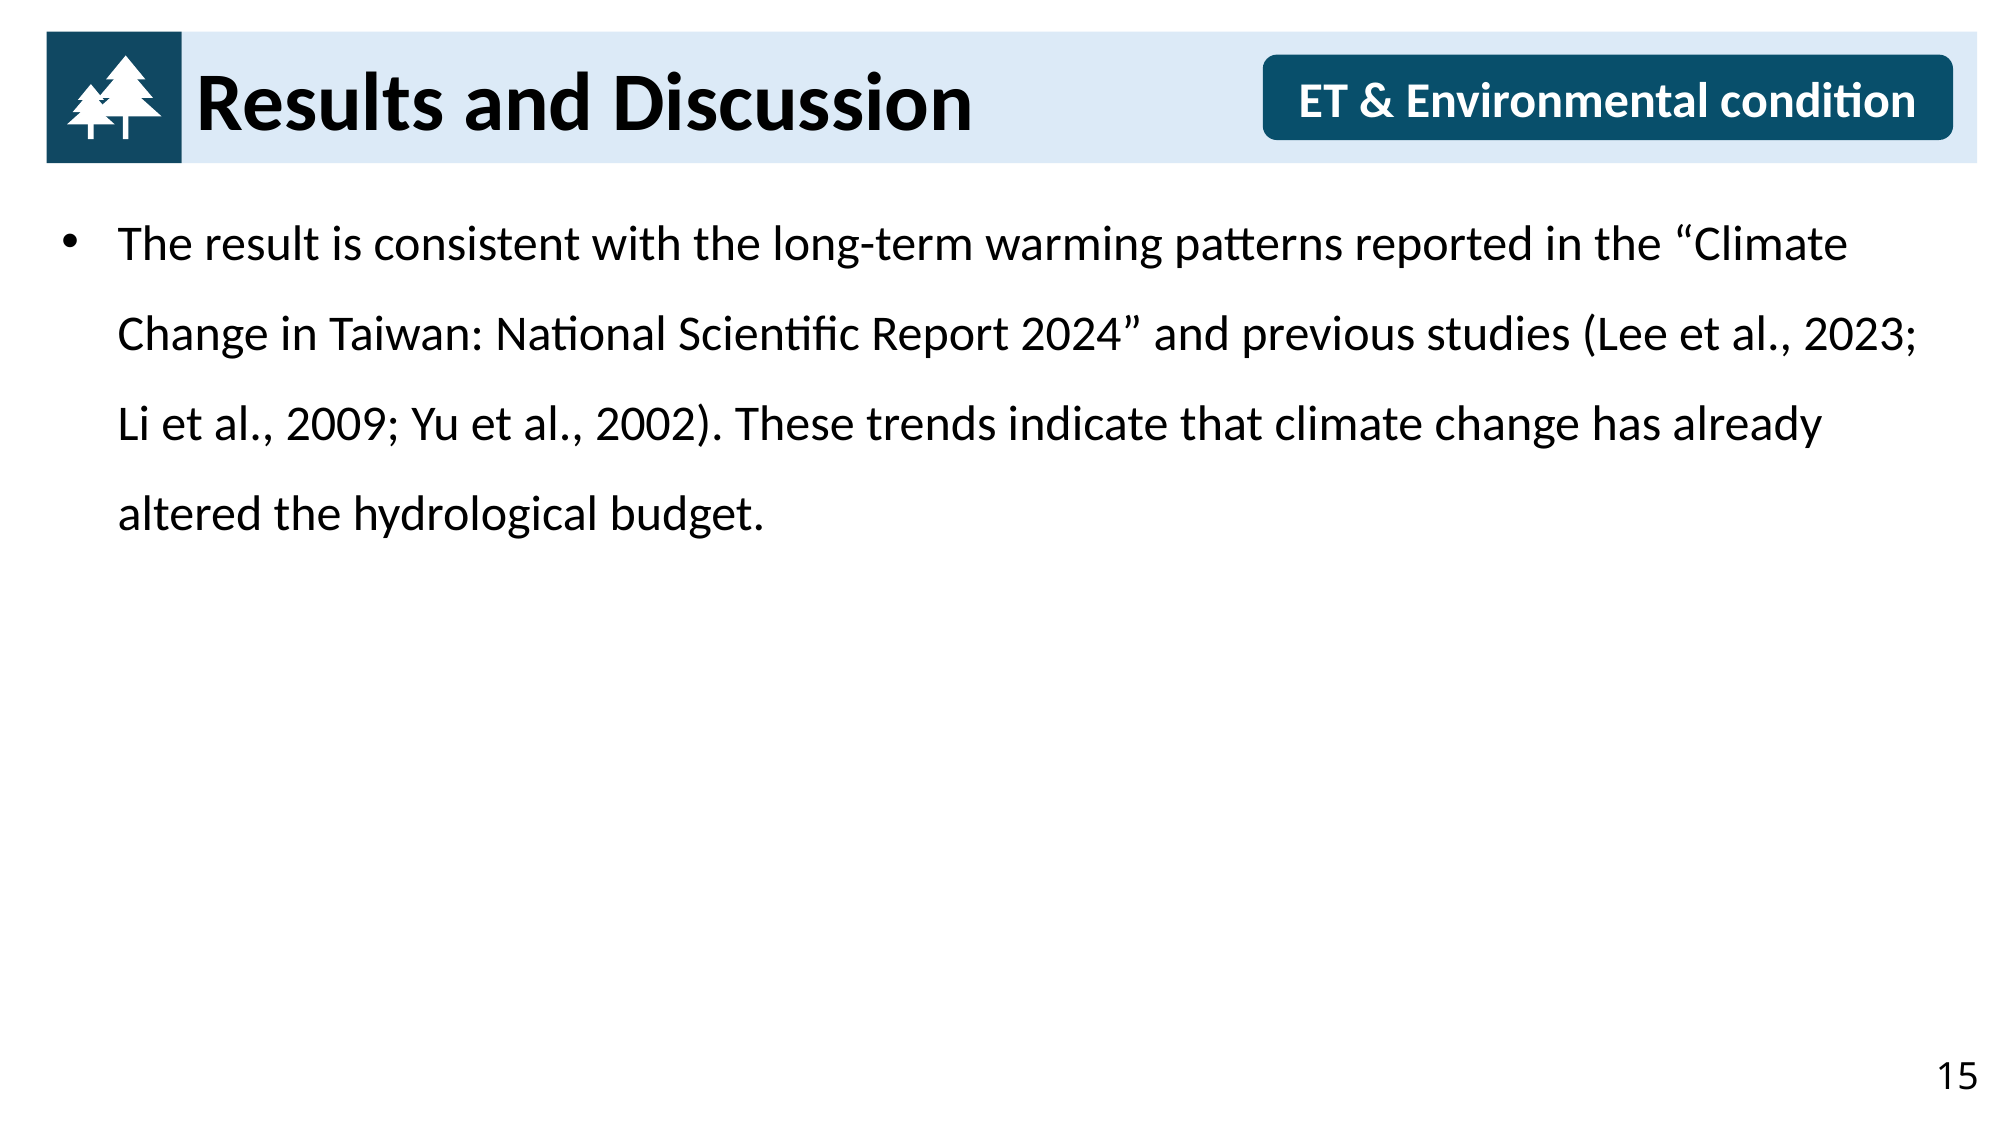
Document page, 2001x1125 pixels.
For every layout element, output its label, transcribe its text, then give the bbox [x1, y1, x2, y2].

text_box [46, 31, 183, 164]
text_box Results and Discussion [180, 30, 1979, 165]
text_box 15 [1921, 1044, 1994, 1105]
text_box ET & Environmental condition [1261, 53, 1955, 142]
text_box The result is consistent with the long-term warming patterns reported in the “Climate Change in Taiwan: National Scientific Report 2024” and previous studies (Lee et al., 2023; Li et al., 2009; Yu et al., 2002). These trends indicate that climate change has already altered the hydrological budget. [46, 173, 1977, 548]
